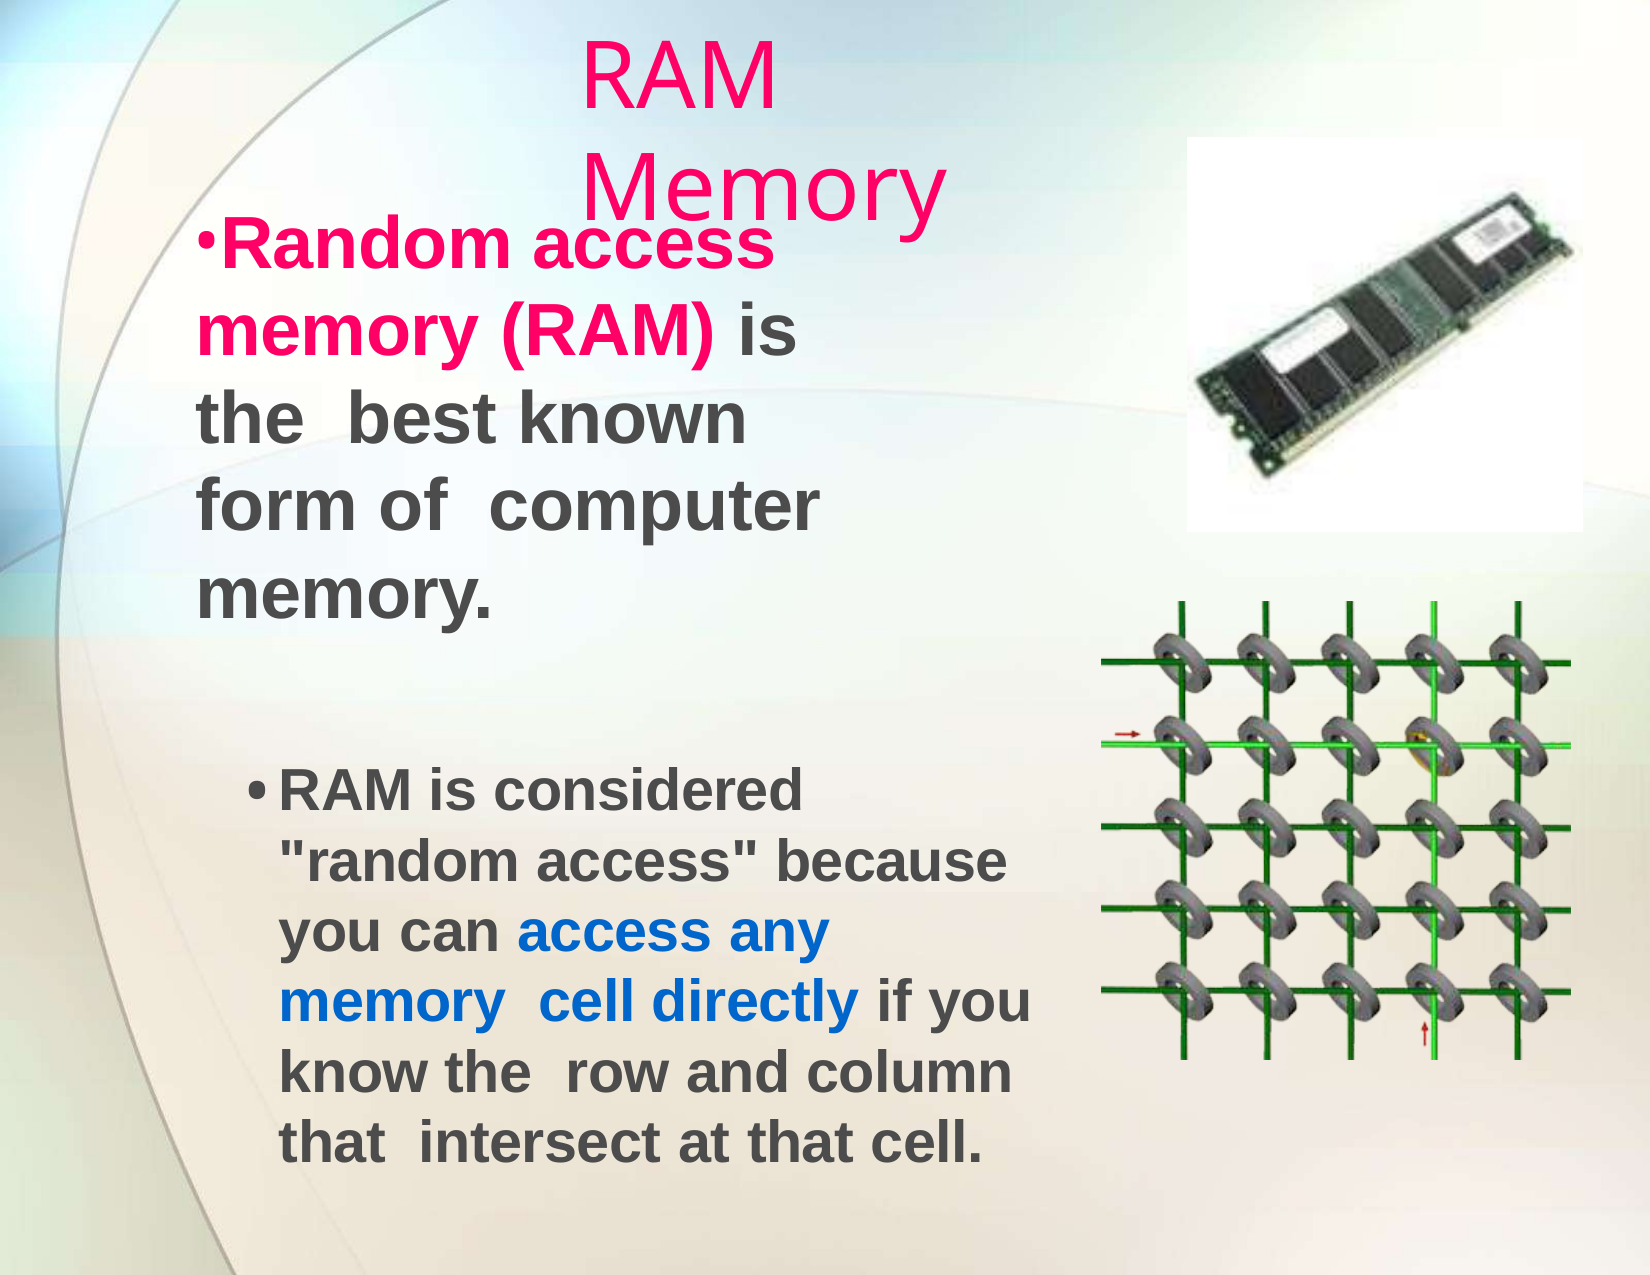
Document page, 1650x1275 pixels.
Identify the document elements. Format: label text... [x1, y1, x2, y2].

text_box Random access memory (RAM) is the best known form of computer memory. RAM is considered "random access" because you can access any memory cell directly if you know the row and column that intersect at that cell. [193, 188, 1072, 1177]
picture [0, 0, 1650, 1275]
title RAM Memory [576, 12, 1074, 240]
